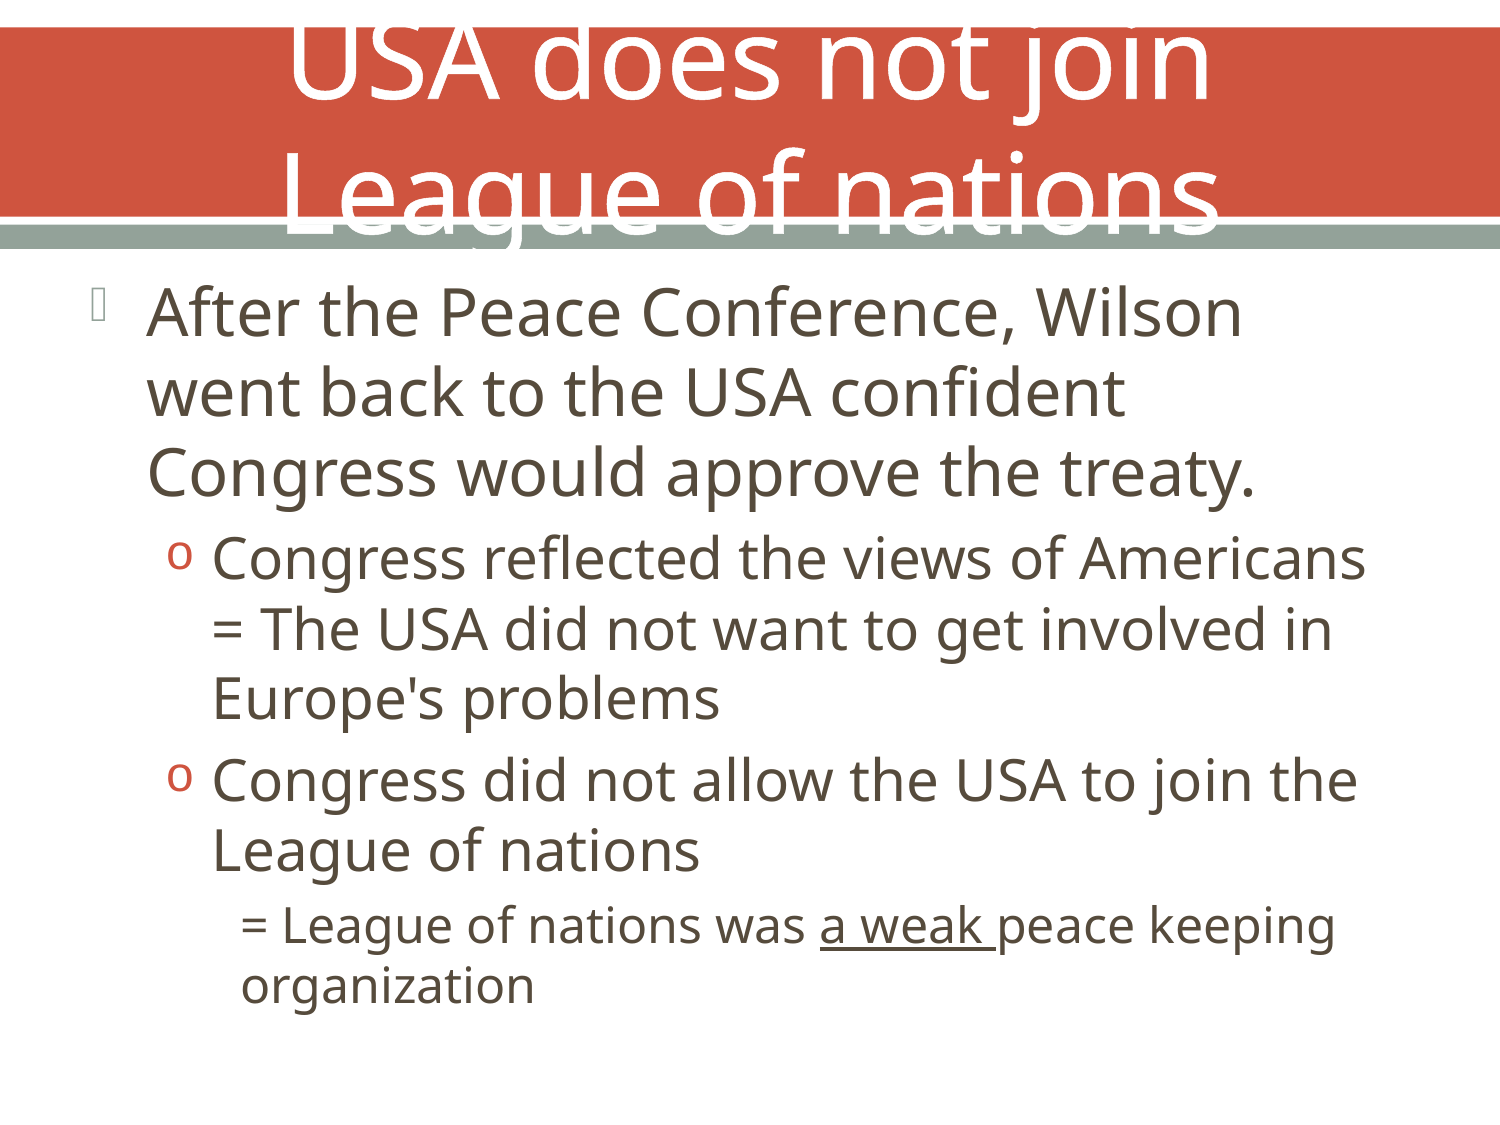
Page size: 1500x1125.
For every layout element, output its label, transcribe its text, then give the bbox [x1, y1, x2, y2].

list After the Peace Conference, Wilson went back to the USA confident Congress would approve the treaty. Congress reflected the views of Americans = The USA did not want to get involved in Europe's problems Congress did not allow the USA to join the League of nations = League of nations was a weak peace keeping organization [75, 262, 1425, 1050]
title USA does not join League of nations [75, 29, 1425, 213]
